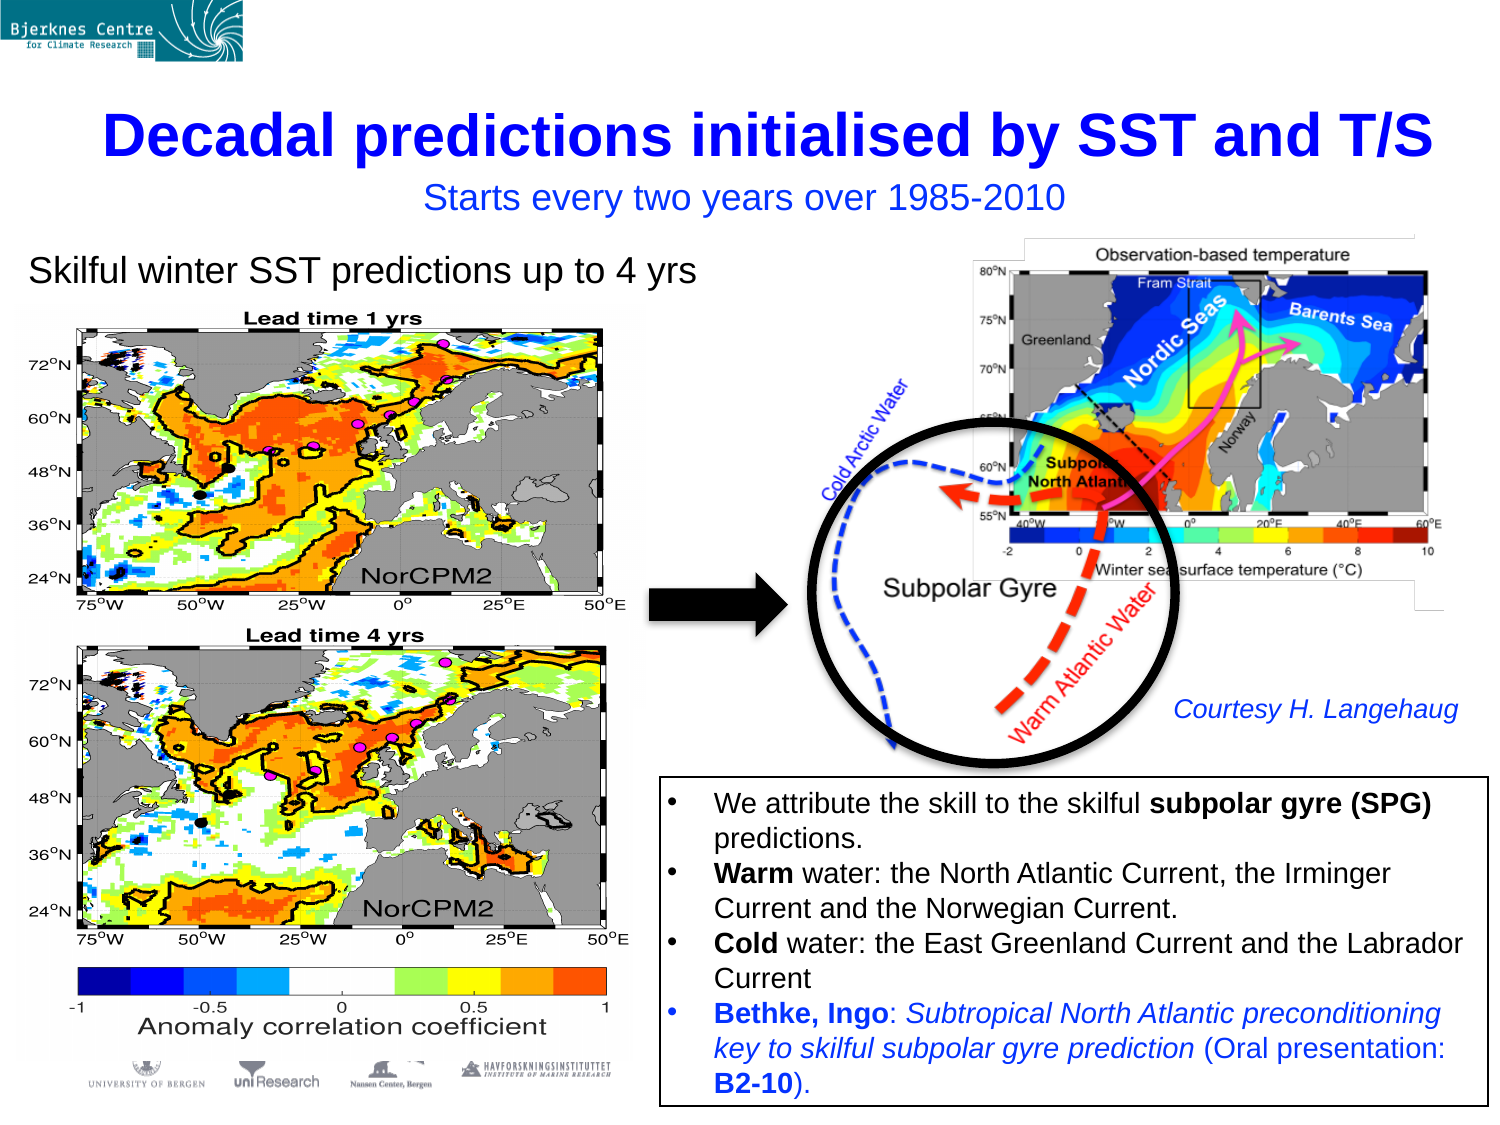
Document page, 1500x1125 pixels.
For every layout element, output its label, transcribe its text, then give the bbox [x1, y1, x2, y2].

text_box Courtesy H. Langehaug [1448, 684, 1489, 732]
text_box [649, 572, 789, 638]
picture [0, 620, 648, 1125]
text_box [803, 234, 1445, 776]
title Decadal predictions initialised by SST and T/S [93, 77, 1445, 164]
text_box We attribute the skill to the skilful subpolar gyre (SPG) predictions. Warm water: the North Atlantic Current, the Irminger Current and the Norwegian Current. Cold water: the East Greenland Current and the Labrador Current Bethke, Ingo: Subtropical North Atlantic preconditioning key to skilful subpolar gyre prediction (Oral presentation: B2-10). [659, 776, 1489, 1107]
text_box Starts every two years over 1985-2010 [0, 164, 1500, 225]
text_box Skilful winter SST predictions up to 4 yrs [14, 238, 723, 299]
text_box [14, 304, 646, 709]
picture [0, 0, 243, 62]
